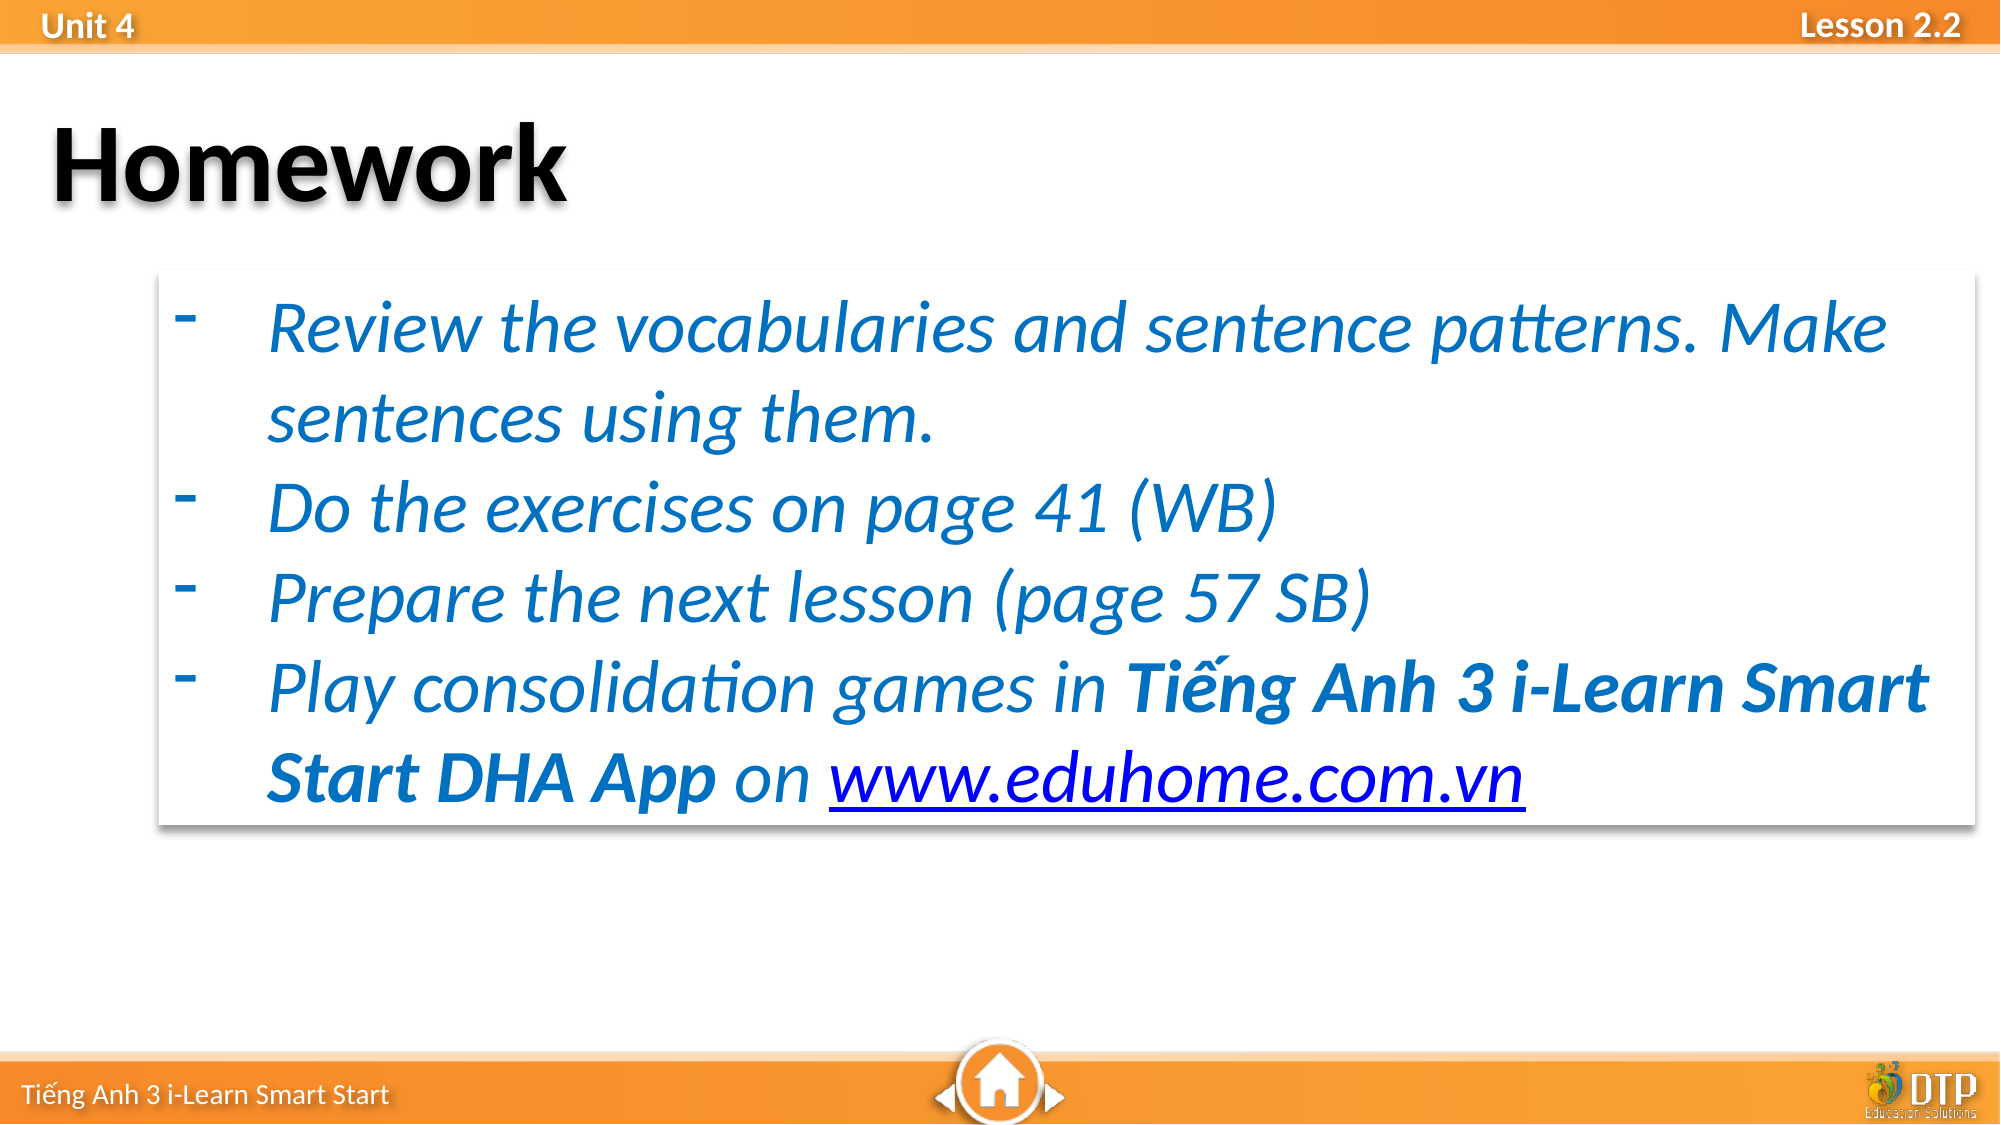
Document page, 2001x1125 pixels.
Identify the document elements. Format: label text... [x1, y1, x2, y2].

picture [0, 0, 2000, 1125]
text_box Review the vocabularies and sentence patterns. Make sentences using them. Do the exercises on page 41 (WB) Prepare the next lesson (page 57 SB) Play consolidation games in Tiếng Anh 3 i-Learn Smart Start DHA App on www.eduhome.com.vn [158, 270, 1975, 825]
text_box Homework [36, 80, 611, 232]
